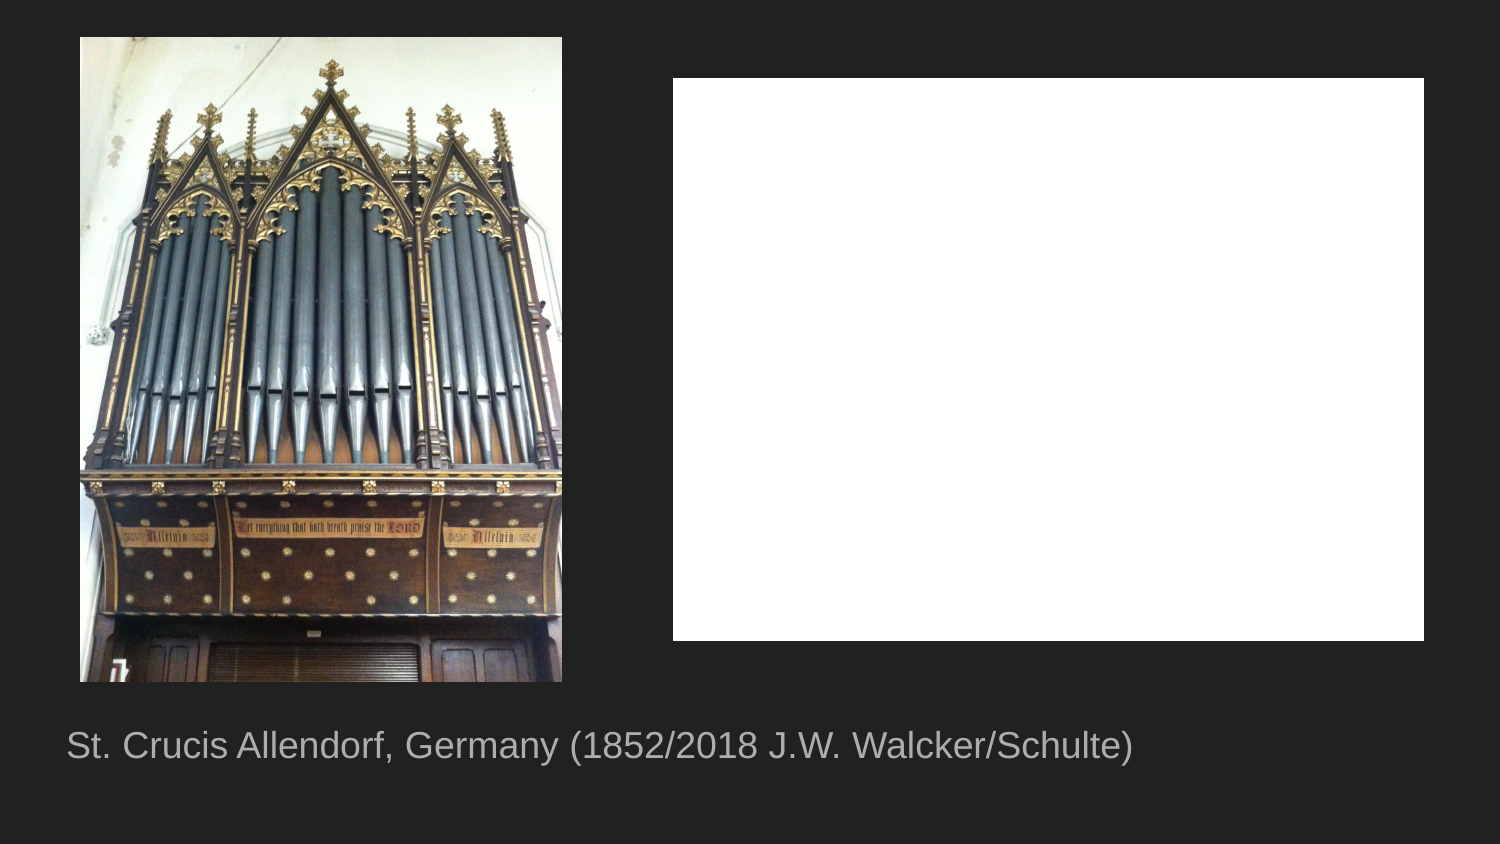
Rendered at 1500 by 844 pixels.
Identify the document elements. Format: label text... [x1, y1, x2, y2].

picture [673, 78, 1424, 642]
picture [80, 37, 562, 682]
list St. Crucis Allendorf, Germany (1852/2018 J.W. Walcker/Schulte) [51, 694, 1407, 794]
